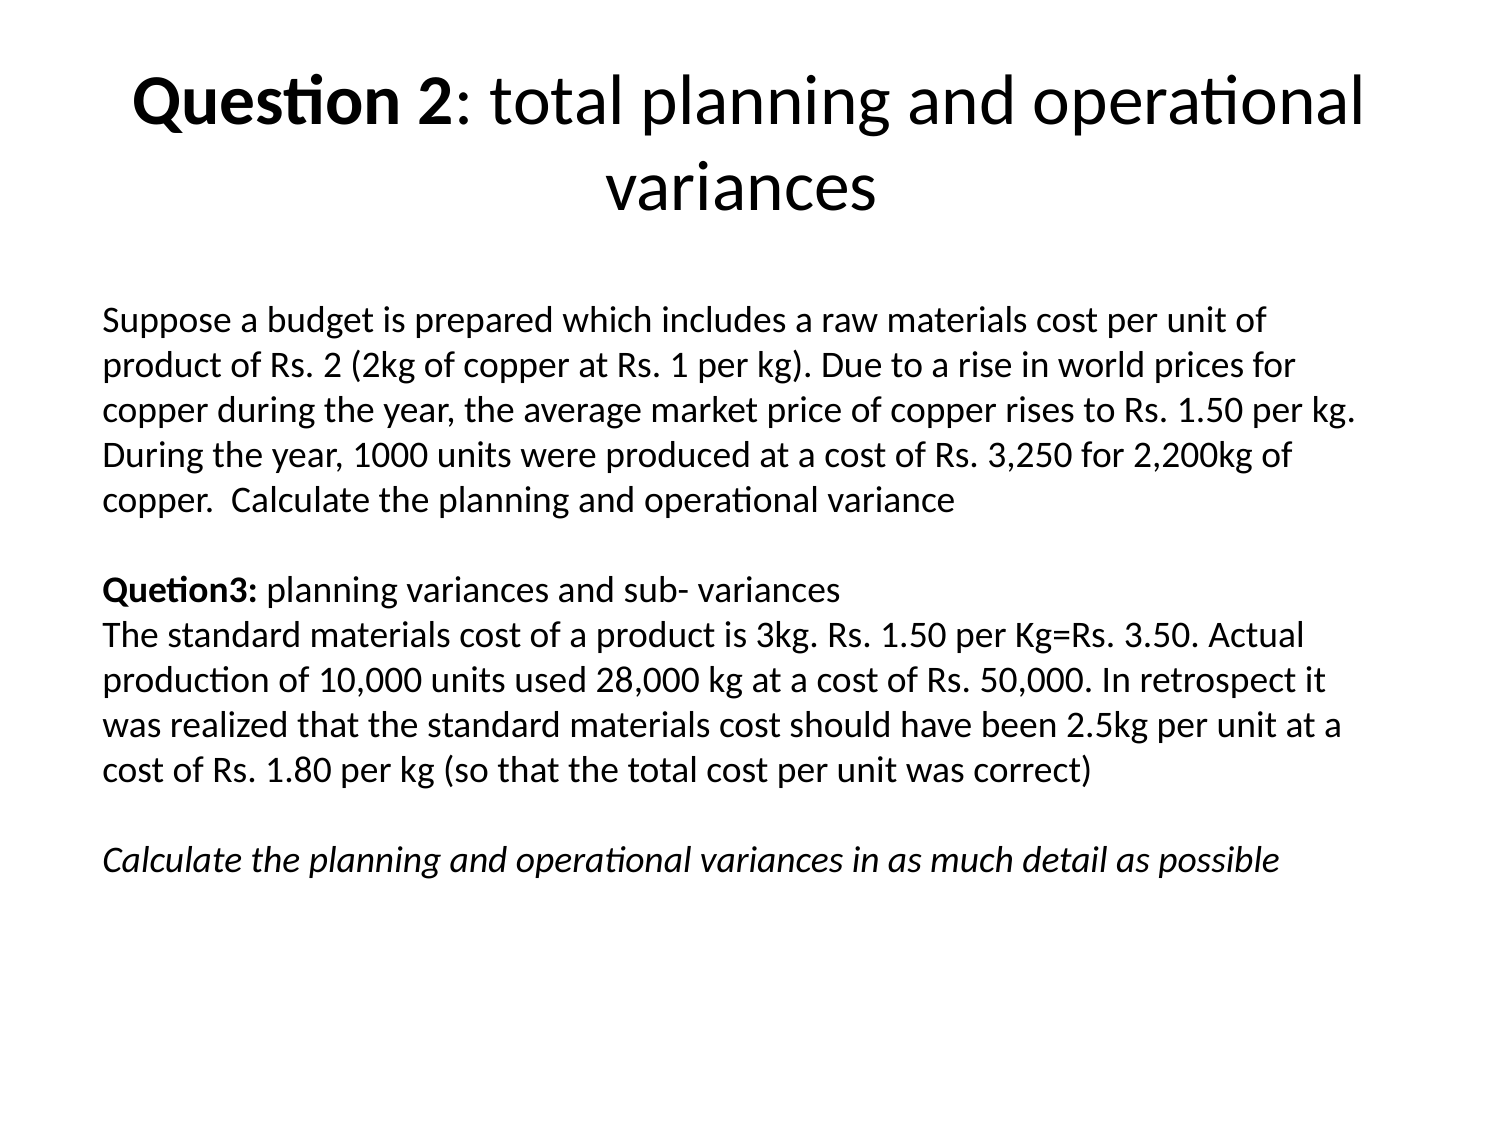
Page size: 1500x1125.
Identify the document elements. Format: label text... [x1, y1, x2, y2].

title Question 2: total planning and operational variances [75, 45, 1425, 233]
text_box Suppose a budget is prepared which includes a raw materials cost per unit of product of Rs. 2 (2kg of copper at Rs. 1 per kg). Due to a rise in world prices for copper during the year, the average market price of copper rises to Rs. 1.50 per kg. During the year, 1000 units were produced at a cost of Rs. 3,250 for 2,200kg of copper. Calculate the planning and operational variance Quetion3: planning variances and sub- variances The standard materials cost of a product is 3kg. Rs. 1.50 per Kg=Rs. 3.50. Actual production of 10,000 units used 28,000 kg at a cost of Rs. 50,000. In retrospect it was realized that the standard materials cost should have been 2.5kg per unit at a cost of Rs. 1.80 per kg (so that the total cost per unit was correct) Calculate the planning and operational variances in as much detail as possible [87, 287, 1375, 888]
